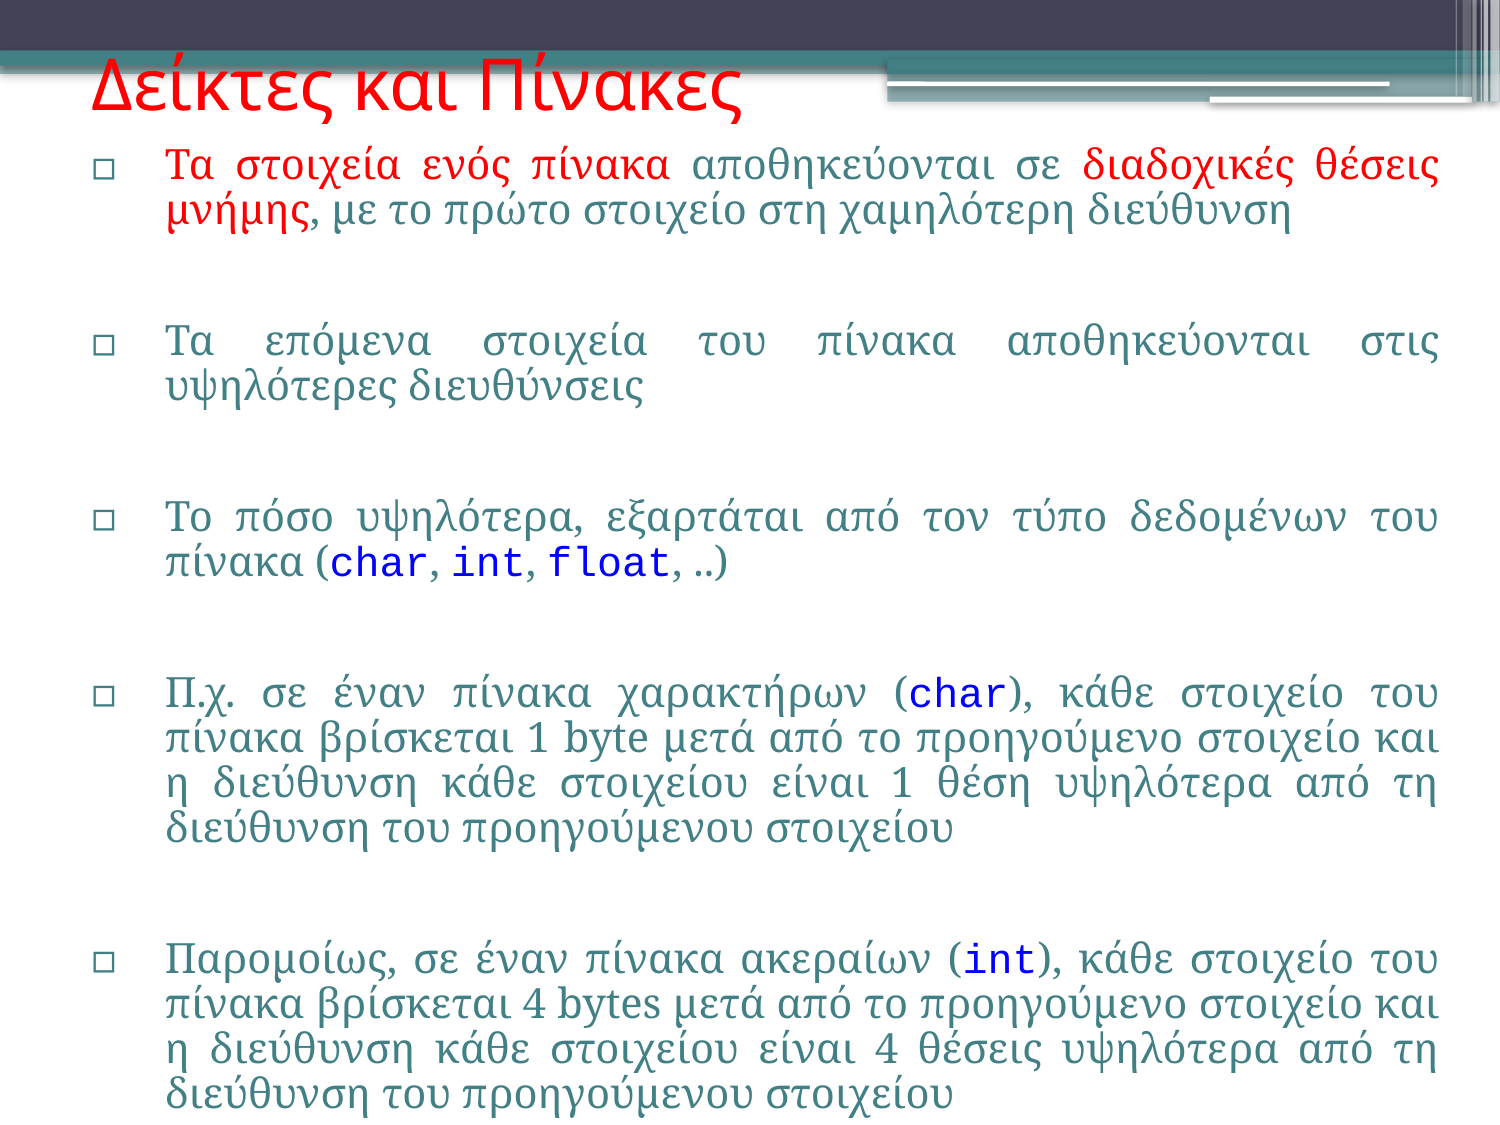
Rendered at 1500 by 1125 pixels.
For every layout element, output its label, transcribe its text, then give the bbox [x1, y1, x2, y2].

list Τα στοιχεία ενός πίνακα αποθηκεύονται σε διαδοχικές θέσεις μνήμης, με το πρώτο στοιχείο στη χαμηλότερη διεύθυνση Τα επόμενα στοιχεία του πίνακα αποθηκεύονται στις υψηλότερες διευθύνσεις Το πόσο υψηλότερα, εξαρτάται από τον τύπο δεδομένων του πίνακα (char, int, float, ..) Π.χ. σε έναν πίνακα χαρακτήρων (char), κάθε στοιχείο του πίνακα βρίσκεται 1 byte μετά από το προηγούμενο στοιχείο και η διεύθυνση κάθε στοιχείου είναι 1 θέση υψηλότερα από τη διεύθυνση του προηγούμενου στοιχείου Παρομοίως, σε έναν πίνακα ακεραίων (int), κάθε στοιχείο του πίνακα βρίσκεται 4 bytes μετά από το προηγούμενο στοιχείο και η διεύθυνση κάθε στοιχείου είναι 4 θέσεις υψηλότερα από τη διεύθυνση του προηγούμενου στοιχείου [0, 136, 1455, 1068]
title Δείκτες και Πίνακες [77, 30, 1432, 136]
